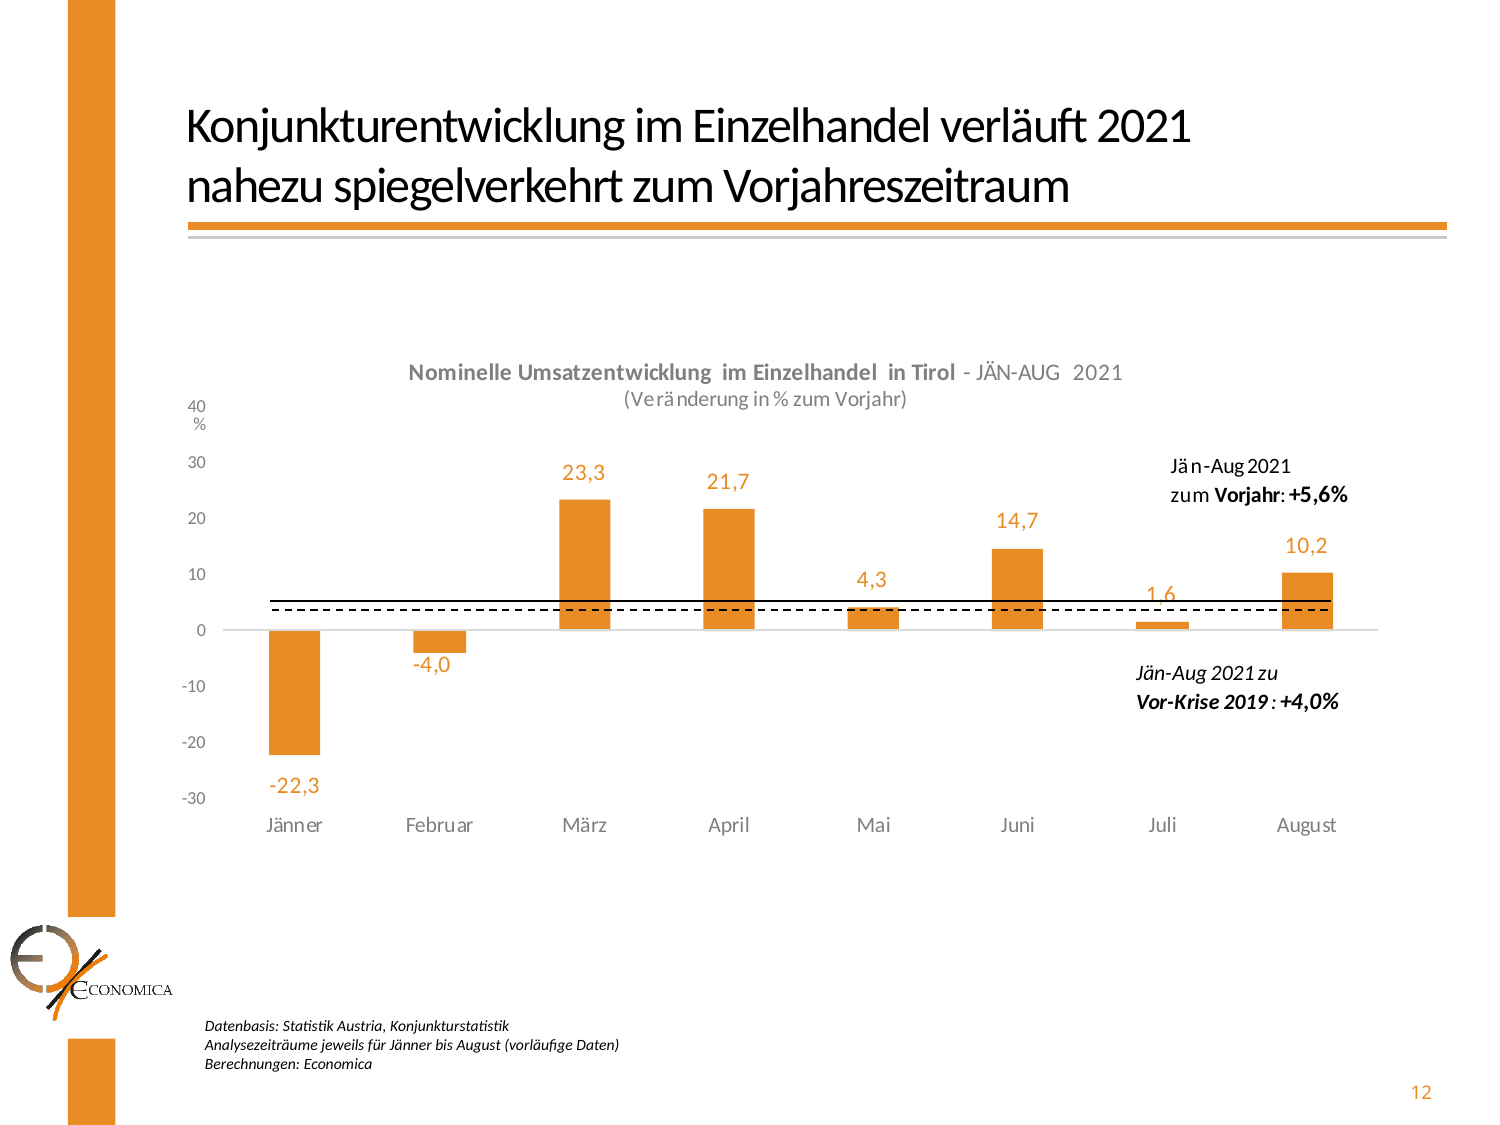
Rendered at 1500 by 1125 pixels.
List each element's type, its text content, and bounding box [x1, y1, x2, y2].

picture [169, 332, 1379, 848]
list Datenbasis: Statistik Austria, Konjunkturstatistik Analysezeiträume jeweils für Jänner bis August (vorläufige Daten) Berechnungen: Economica [189, 1008, 1448, 1094]
picture [10, 924, 173, 1021]
title Konjunkturentwicklung im Einzelhandel verläuft 2021 nahezu spiegelverkehrt zum Vorjahreszeitraum [171, 48, 1448, 220]
slide_number 12 [1358, 1094, 1447, 1114]
